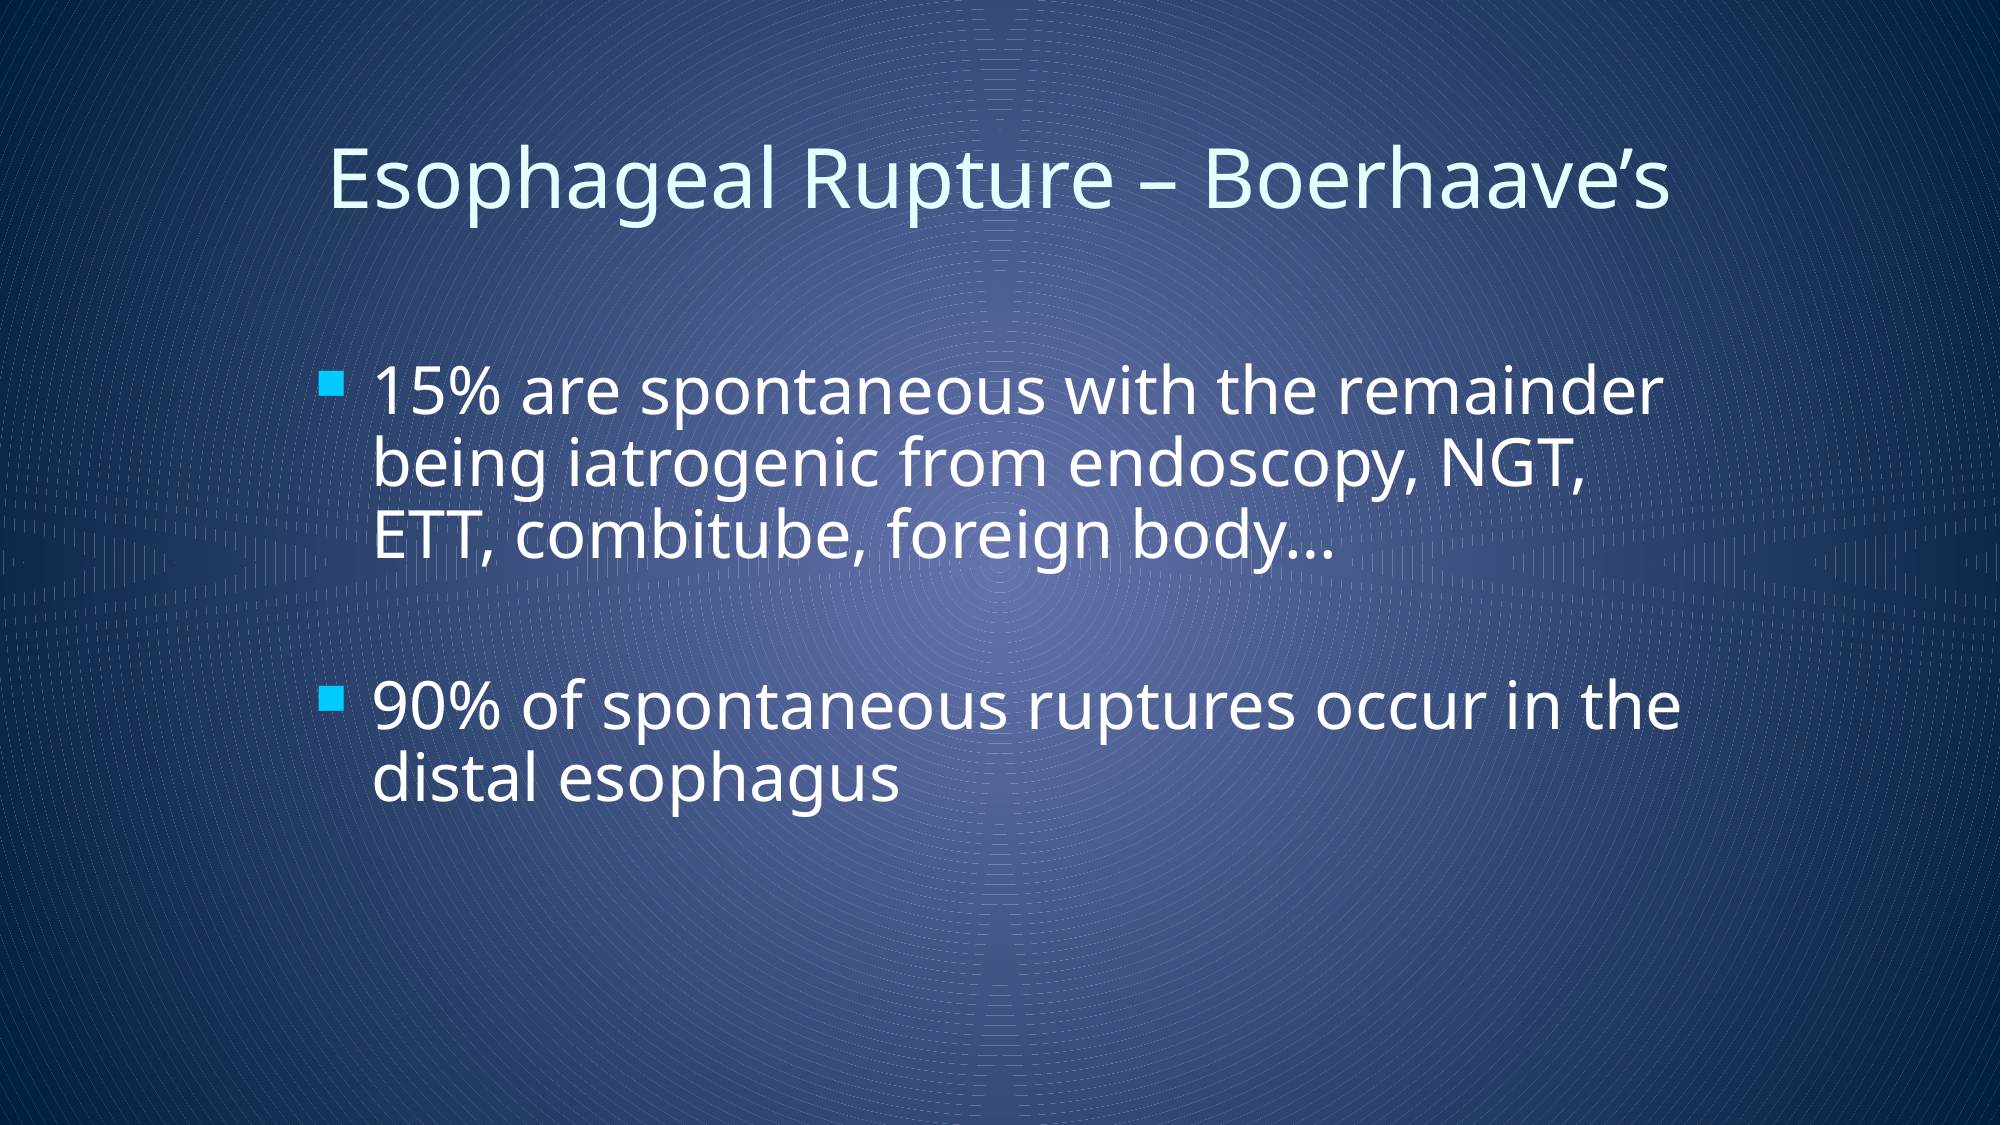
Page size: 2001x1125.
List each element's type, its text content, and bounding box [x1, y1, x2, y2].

title Esophageal Rupture – Boerhaave’s [99, 62, 1901, 288]
list 15% are spontaneous with the remainder being iatrogenic from endoscopy, NGT, ETT, combitube, foreign body… 90% of spontaneous ruptures occur in the distal esophagus [299, 349, 1713, 1125]
